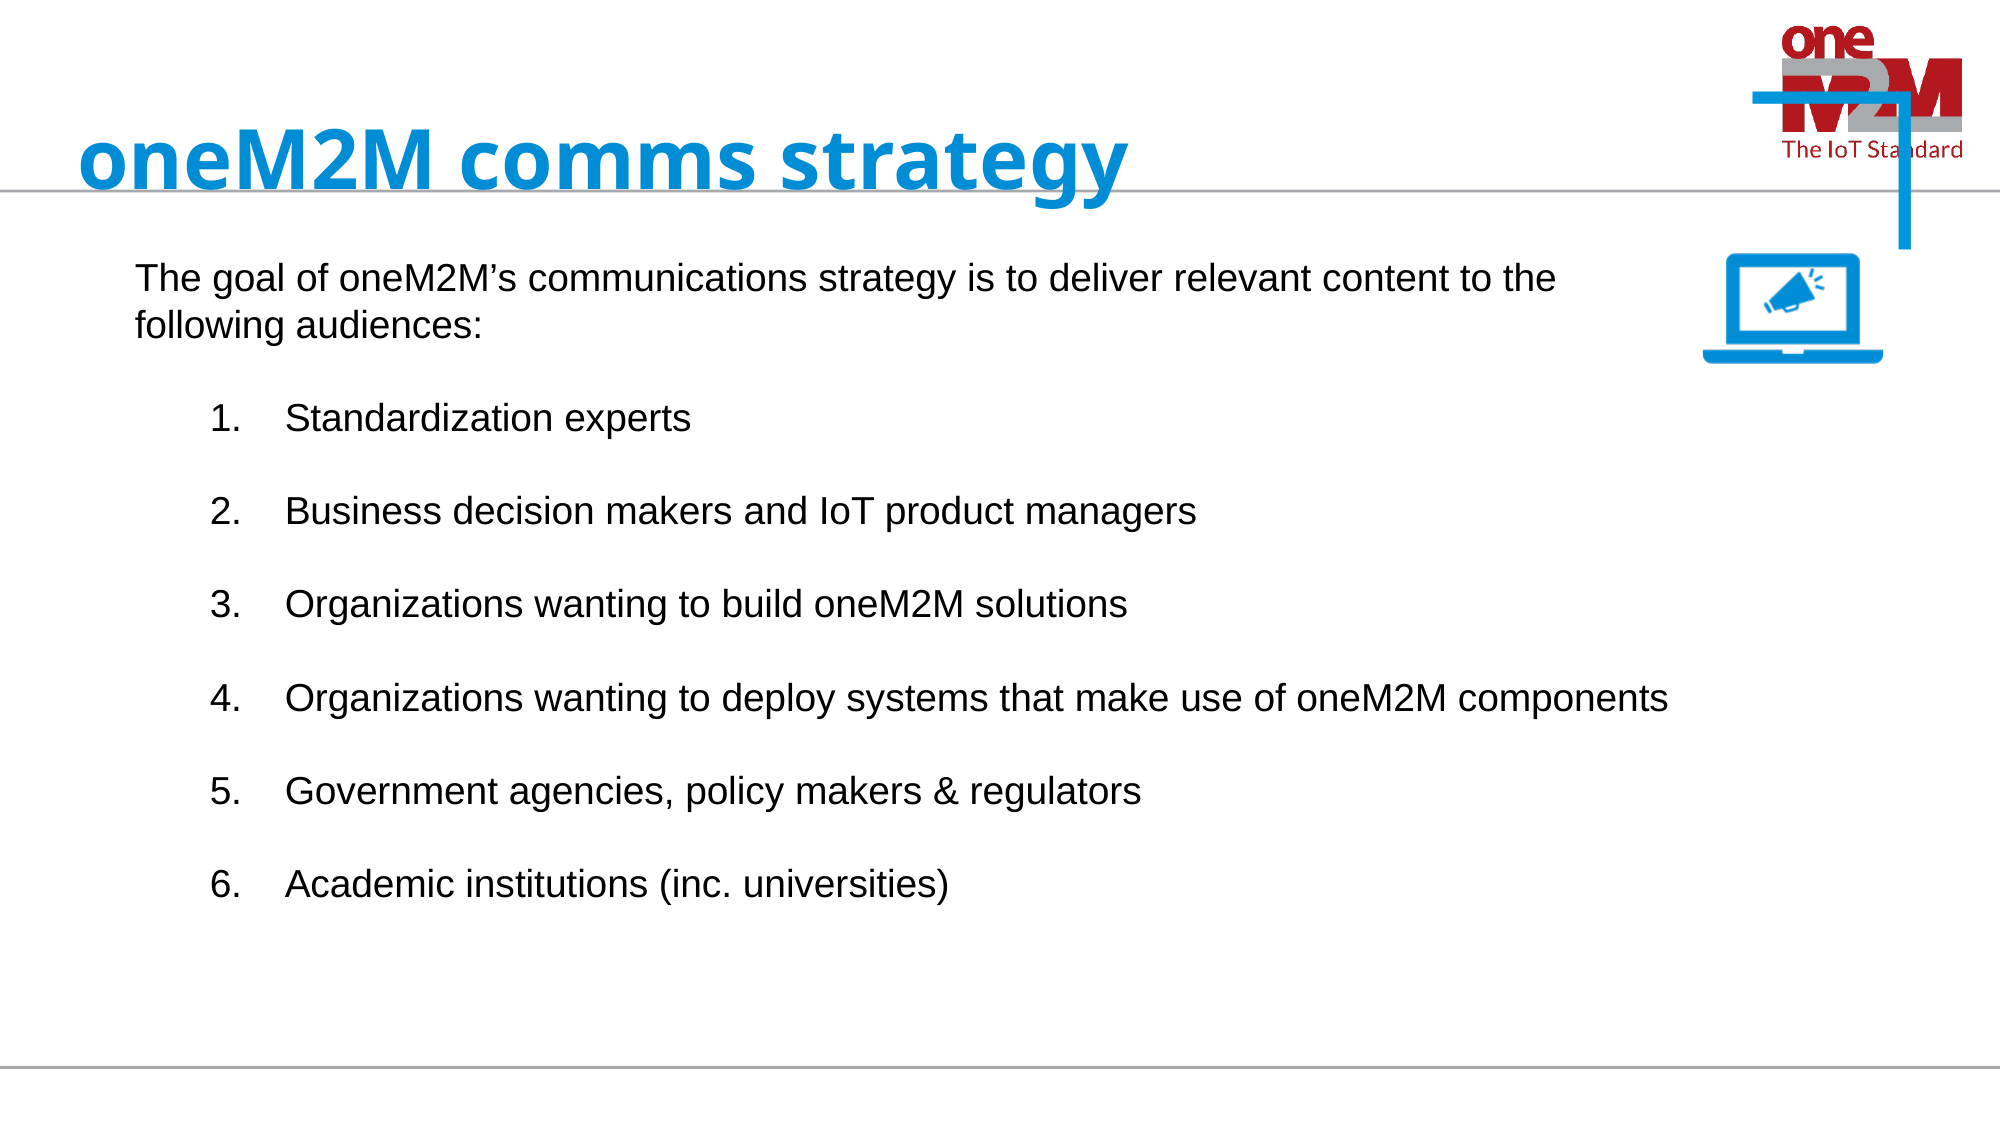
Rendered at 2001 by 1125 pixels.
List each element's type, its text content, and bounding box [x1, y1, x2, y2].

text_box The goal of oneM2M’s communications strategy is to deliver relevant content to the following audiences: Standardization experts Business decision makers and IoT product managers Organizations wanting to build oneM2M solutions Organizations wanting to deploy systems that make use of oneM2M components Government agencies, policy makers & regulators Academic institutions (inc. universities) [114, 242, 1725, 916]
picture [1700, 17, 1971, 401]
title oneM2M comms strategy [57, 86, 1395, 212]
